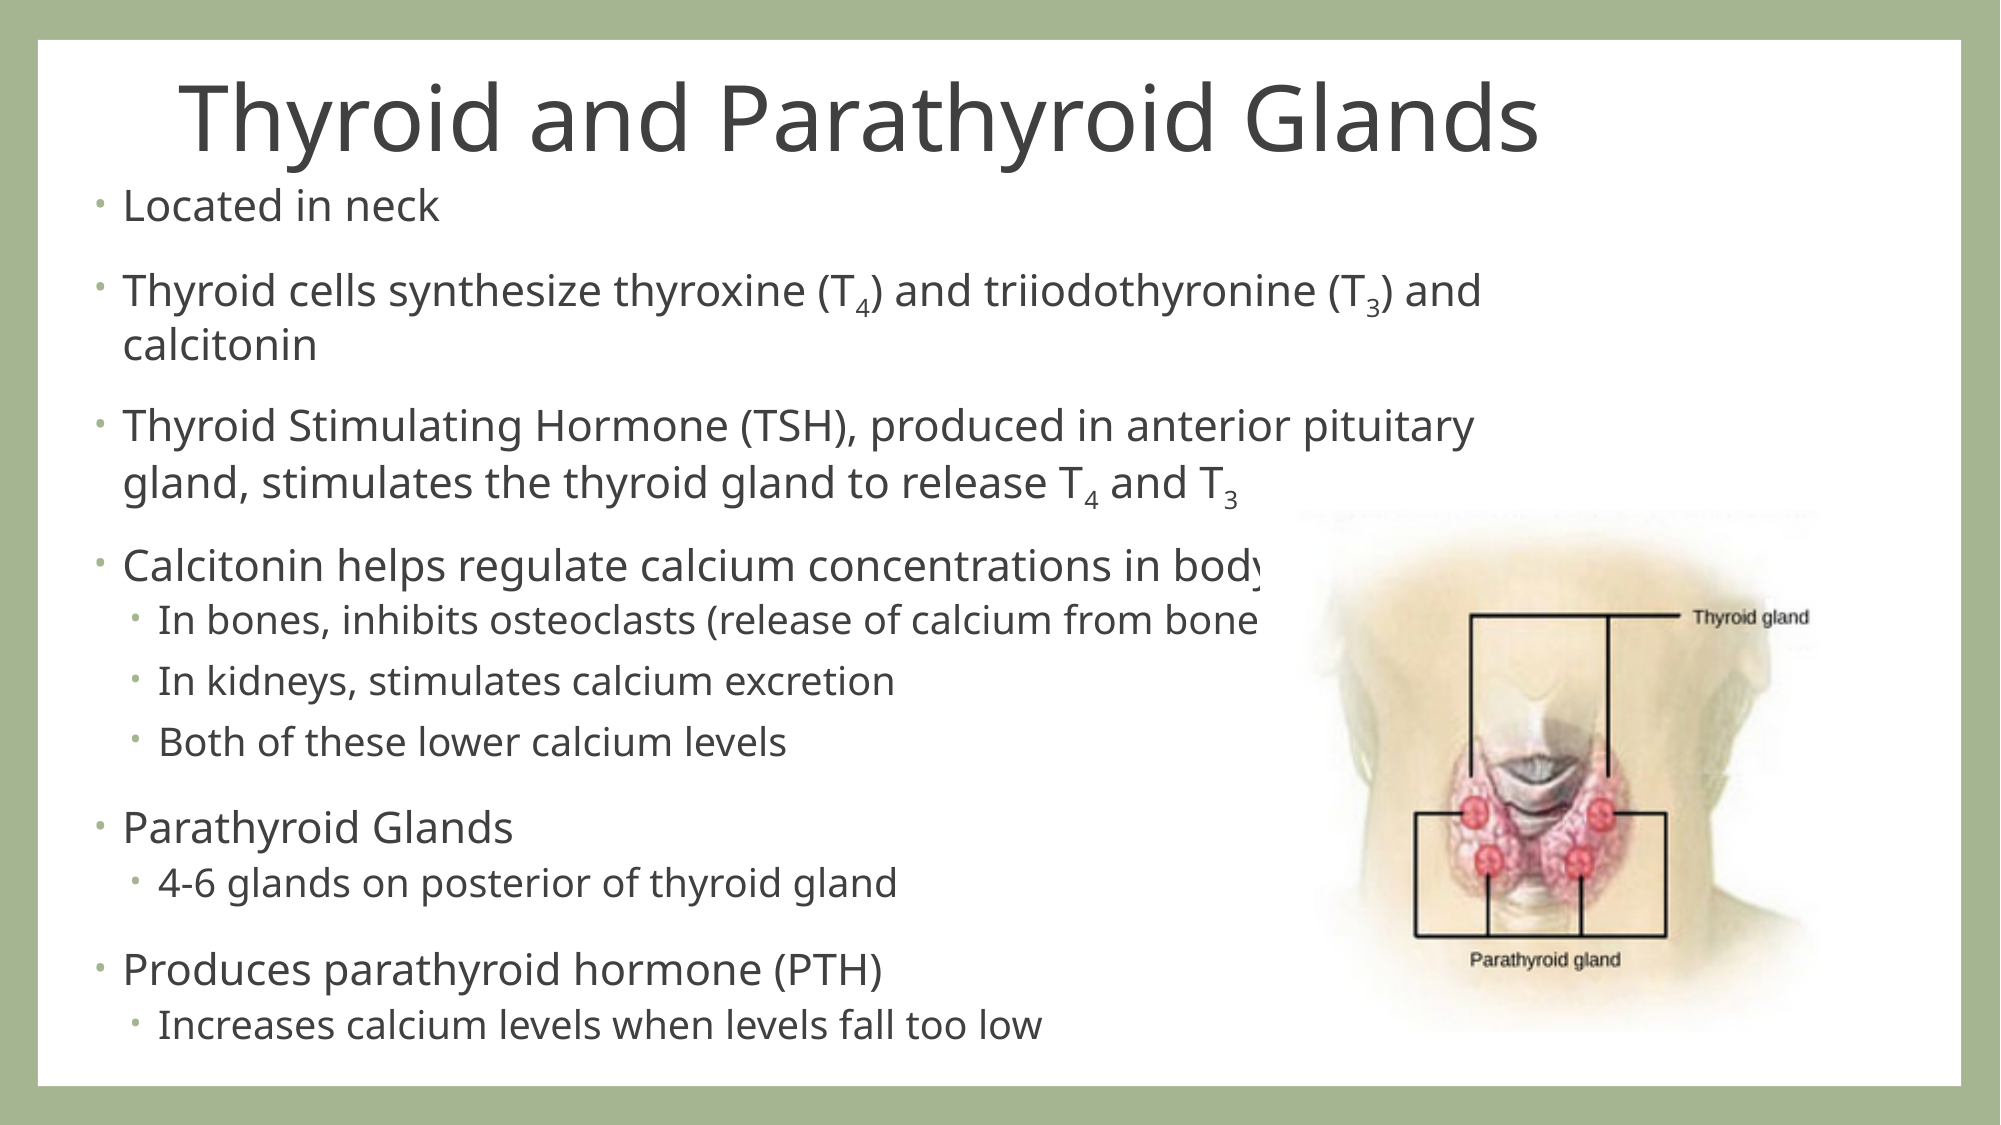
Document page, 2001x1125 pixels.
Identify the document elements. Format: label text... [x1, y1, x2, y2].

list Located in neck Thyroid cells synthesize thyroxine (T4) and triiodothyronine (T3) and calcitonin Thyroid Stimulating Hormone (TSH), produced in anterior pituitary gland, stimulates the thyroid gland to release T4 and T3 Calcitonin helps regulate calcium concentrations in body In bones, inhibits osteoclasts (release of calcium from bones) In kidneys, stimulates calcium excretion Both of these lower calcium levels Parathyroid Glands 4-6 glands on posterior of thyroid gland Produces parathyroid hormone (PTH) Increases calcium levels when levels fall too low [71, 171, 1575, 1065]
picture [1260, 509, 1856, 1032]
title Thyroid and Parathyroid Glands [163, 22, 1856, 213]
